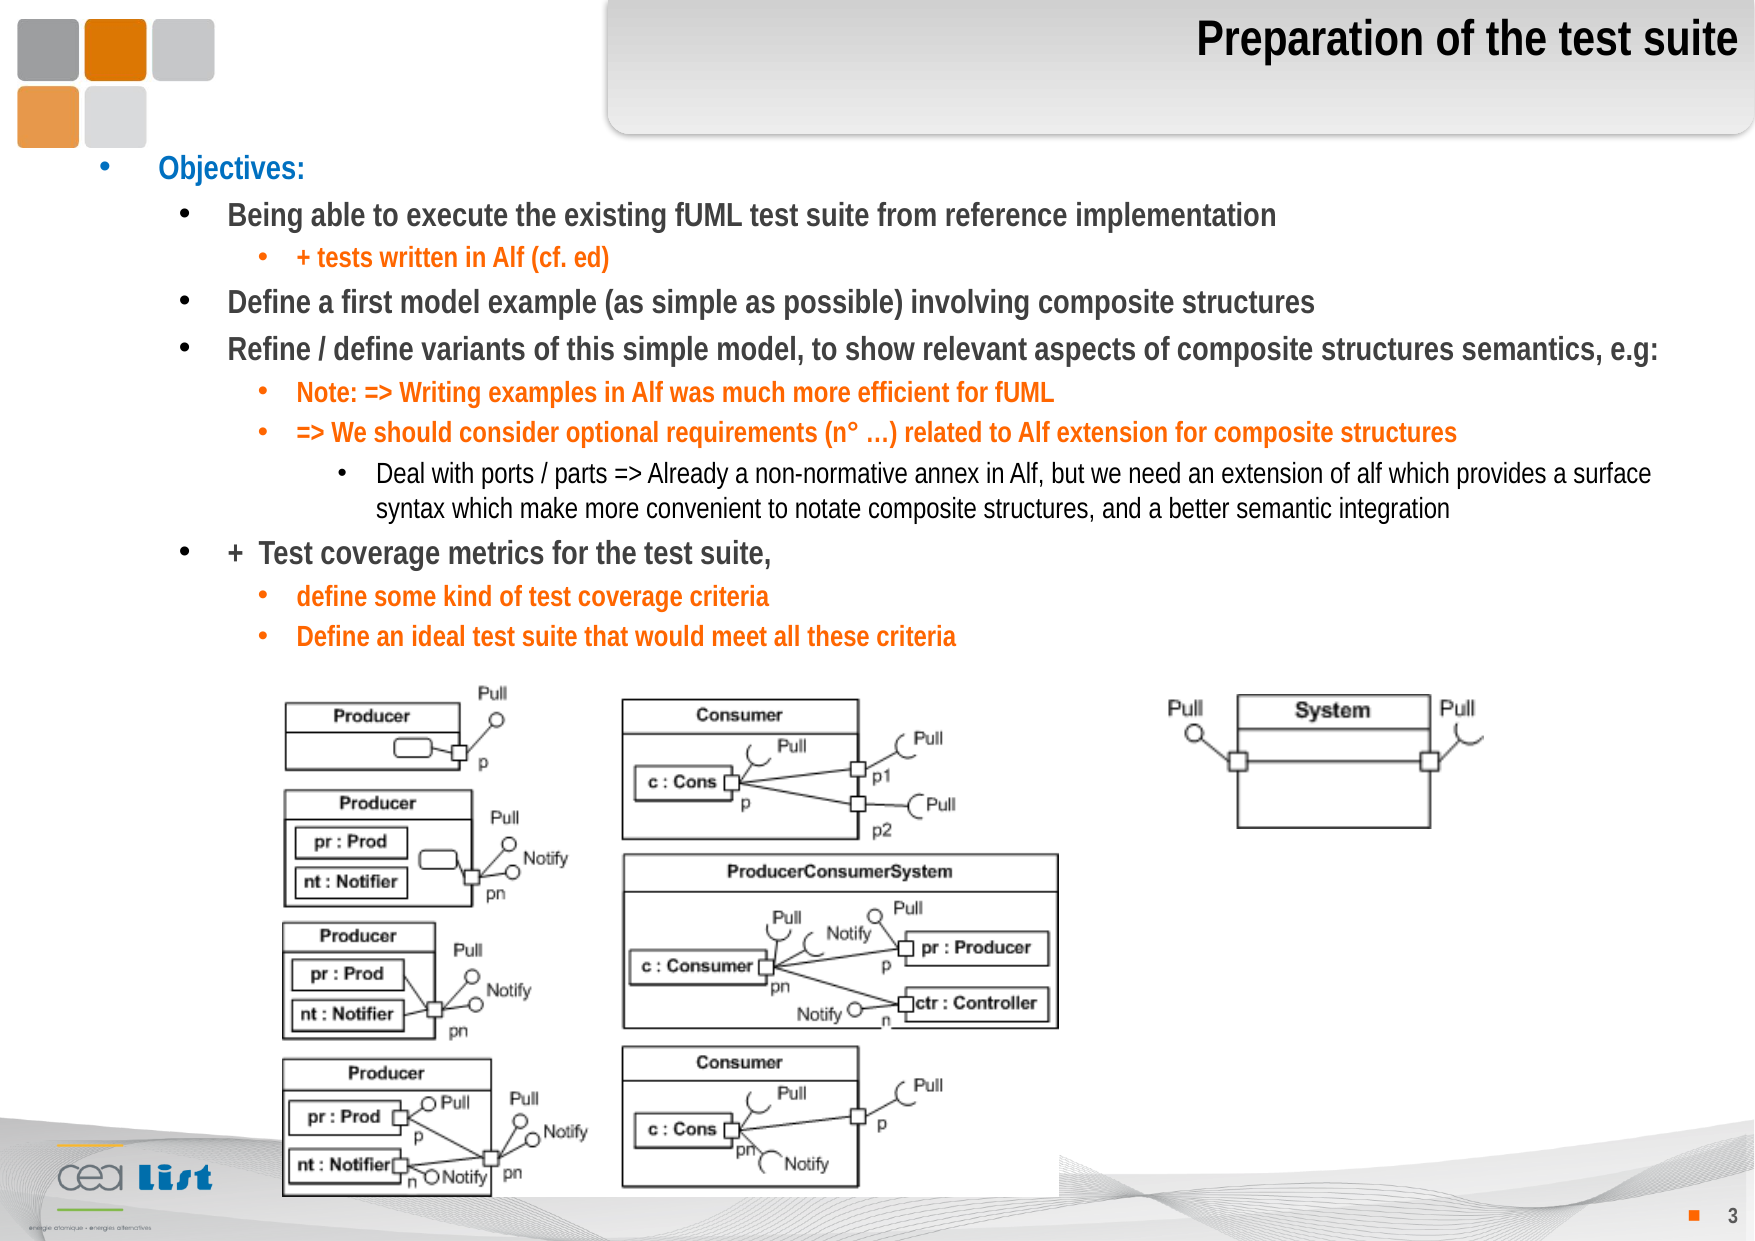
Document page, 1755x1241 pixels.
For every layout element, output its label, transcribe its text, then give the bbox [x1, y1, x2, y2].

picture [17, 19, 216, 148]
title Preparation of the test suite [607, 0, 1755, 63]
picture [0, 681, 1755, 1241]
list Objectives: Being able to execute the existing fUML test suite from reference implementation + tests written in Alf (cf. ed) Define a first model example (as simple as possible) involving composite structures Refine / define variants of this simple model, to show relevant aspects of composite structures semantics, e.g: Note: => Writing examples in Alf was much more efficient for fUML => We should consider optional requirements (n° …) related to Alf extension for composite structures Deal with ports / parts => Already a non-normative annex in Alf, but we need an extension of alf which provides a surface syntax which make more convenient to notate composite structures, and a better semantic integration + Test coverage metrics for the test suite, define some kind of test coverage criteria Define an ideal test suite that would meet all these criteria [84, 139, 1695, 370]
picture [1167, 694, 1484, 829]
